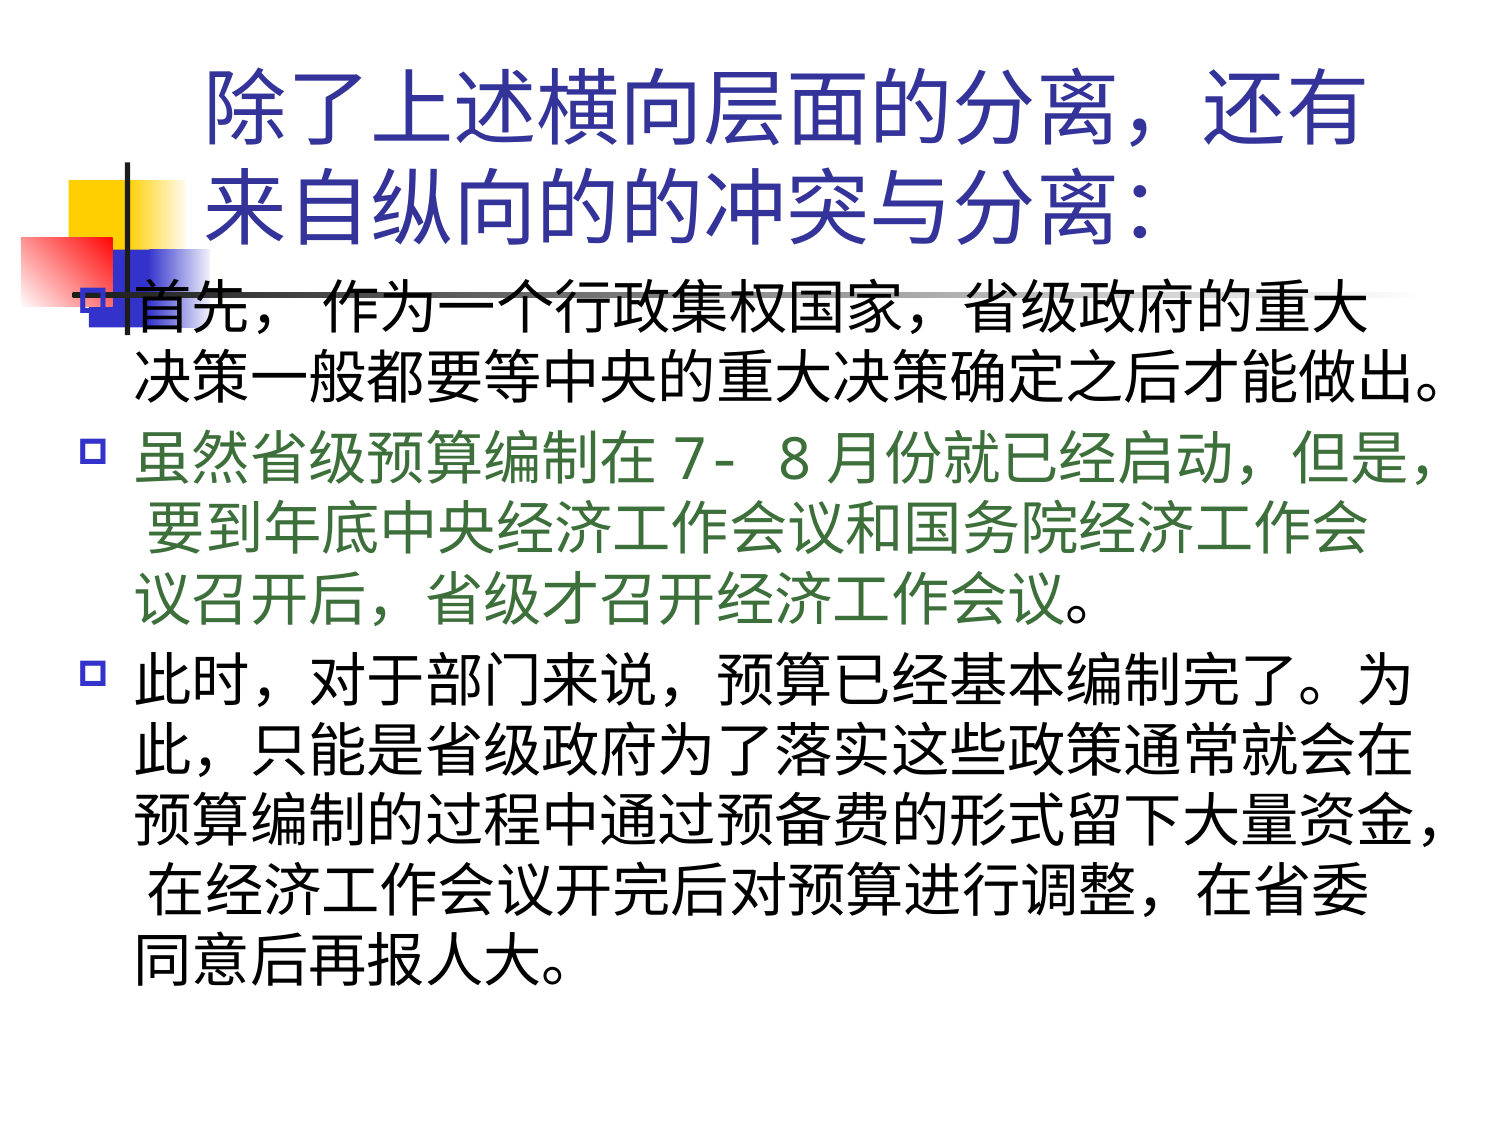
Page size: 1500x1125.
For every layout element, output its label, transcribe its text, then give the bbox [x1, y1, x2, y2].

list 首先， 作为一个行政集权国家，省级政府的重大决策一般都要等中央的重大决策确定之后才能做出。 虽然省级预算编制在7- 8月份就已经启动，但是， 要到年底中央经济工作会议和国务院经济工作会议召开后，省级才召开经济工作会议。 此时，对于部门来说，预算已经基本编制完了。为此，只能是省级政府为了落实这些政策通常就会在预算编制的过程中通过预备费的形式留下大量资金， 在经济工作会议开完后对预算进行调整，在省委同意后再报人大。 [62, 262, 1438, 1001]
title 除了上述横向层面的分离，还有来自纵向的的冲突与分离： [188, 35, 1468, 275]
